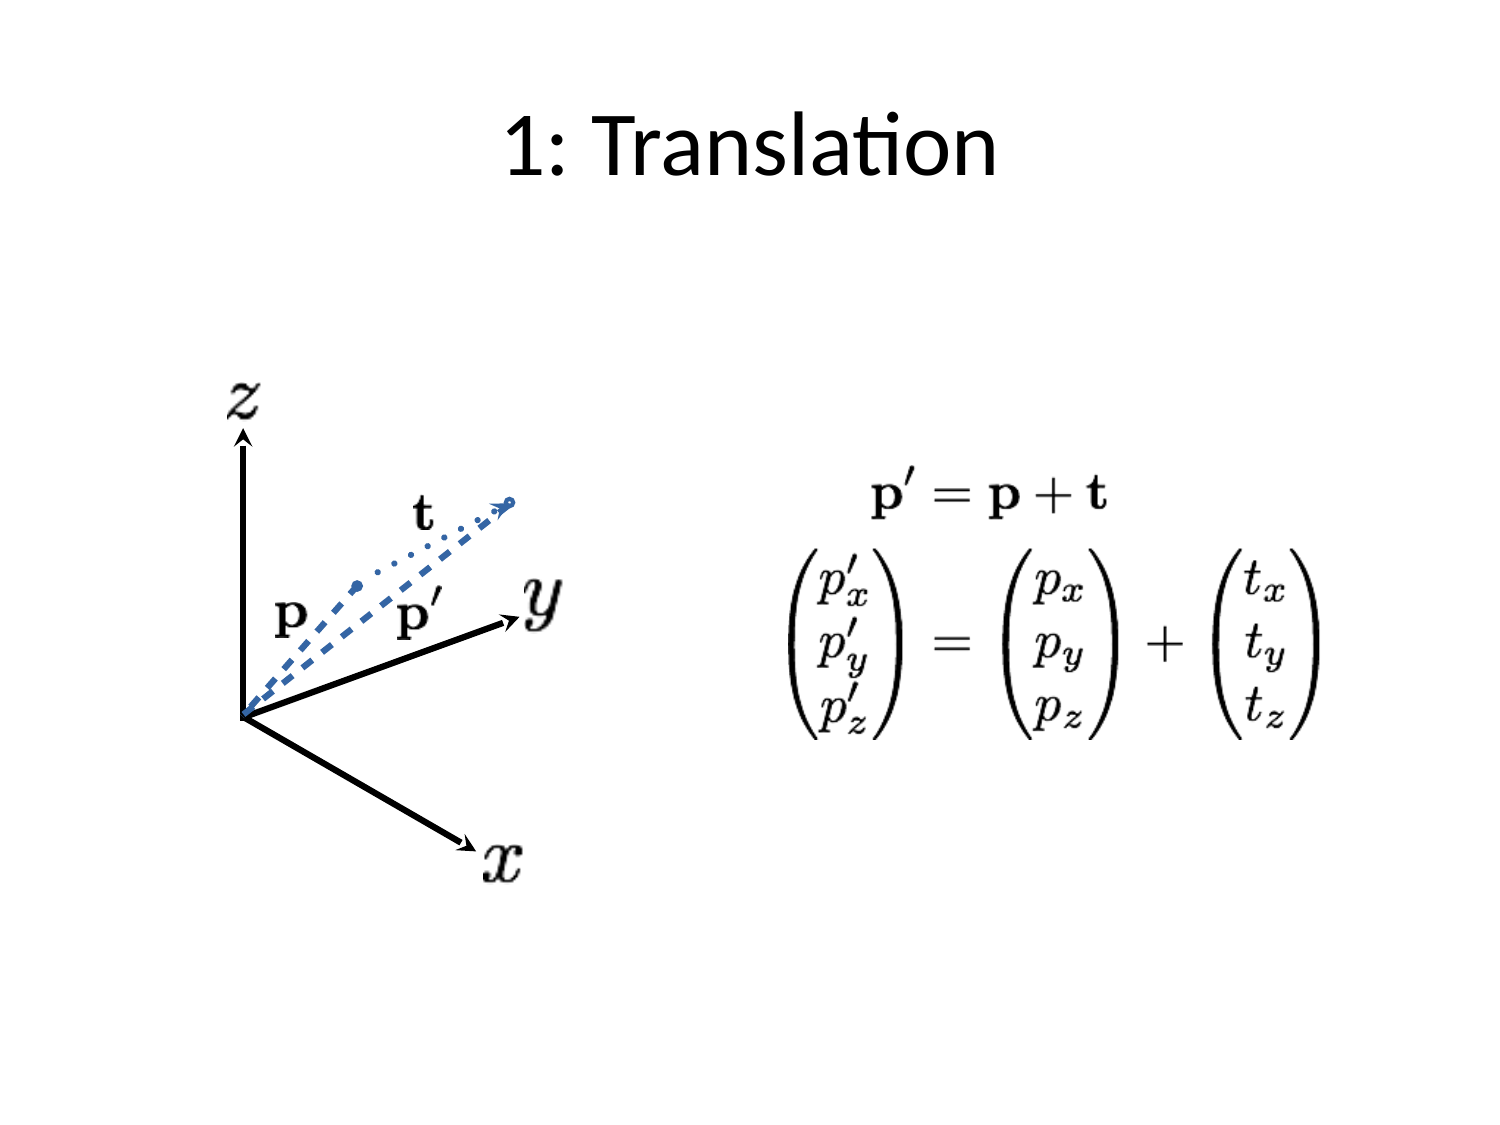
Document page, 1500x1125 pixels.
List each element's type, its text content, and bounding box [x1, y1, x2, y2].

picture [275, 602, 309, 639]
picture [413, 494, 435, 530]
title 1: Translation [75, 45, 1425, 233]
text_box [227, 381, 565, 885]
picture [788, 464, 1321, 740]
picture [397, 585, 442, 640]
